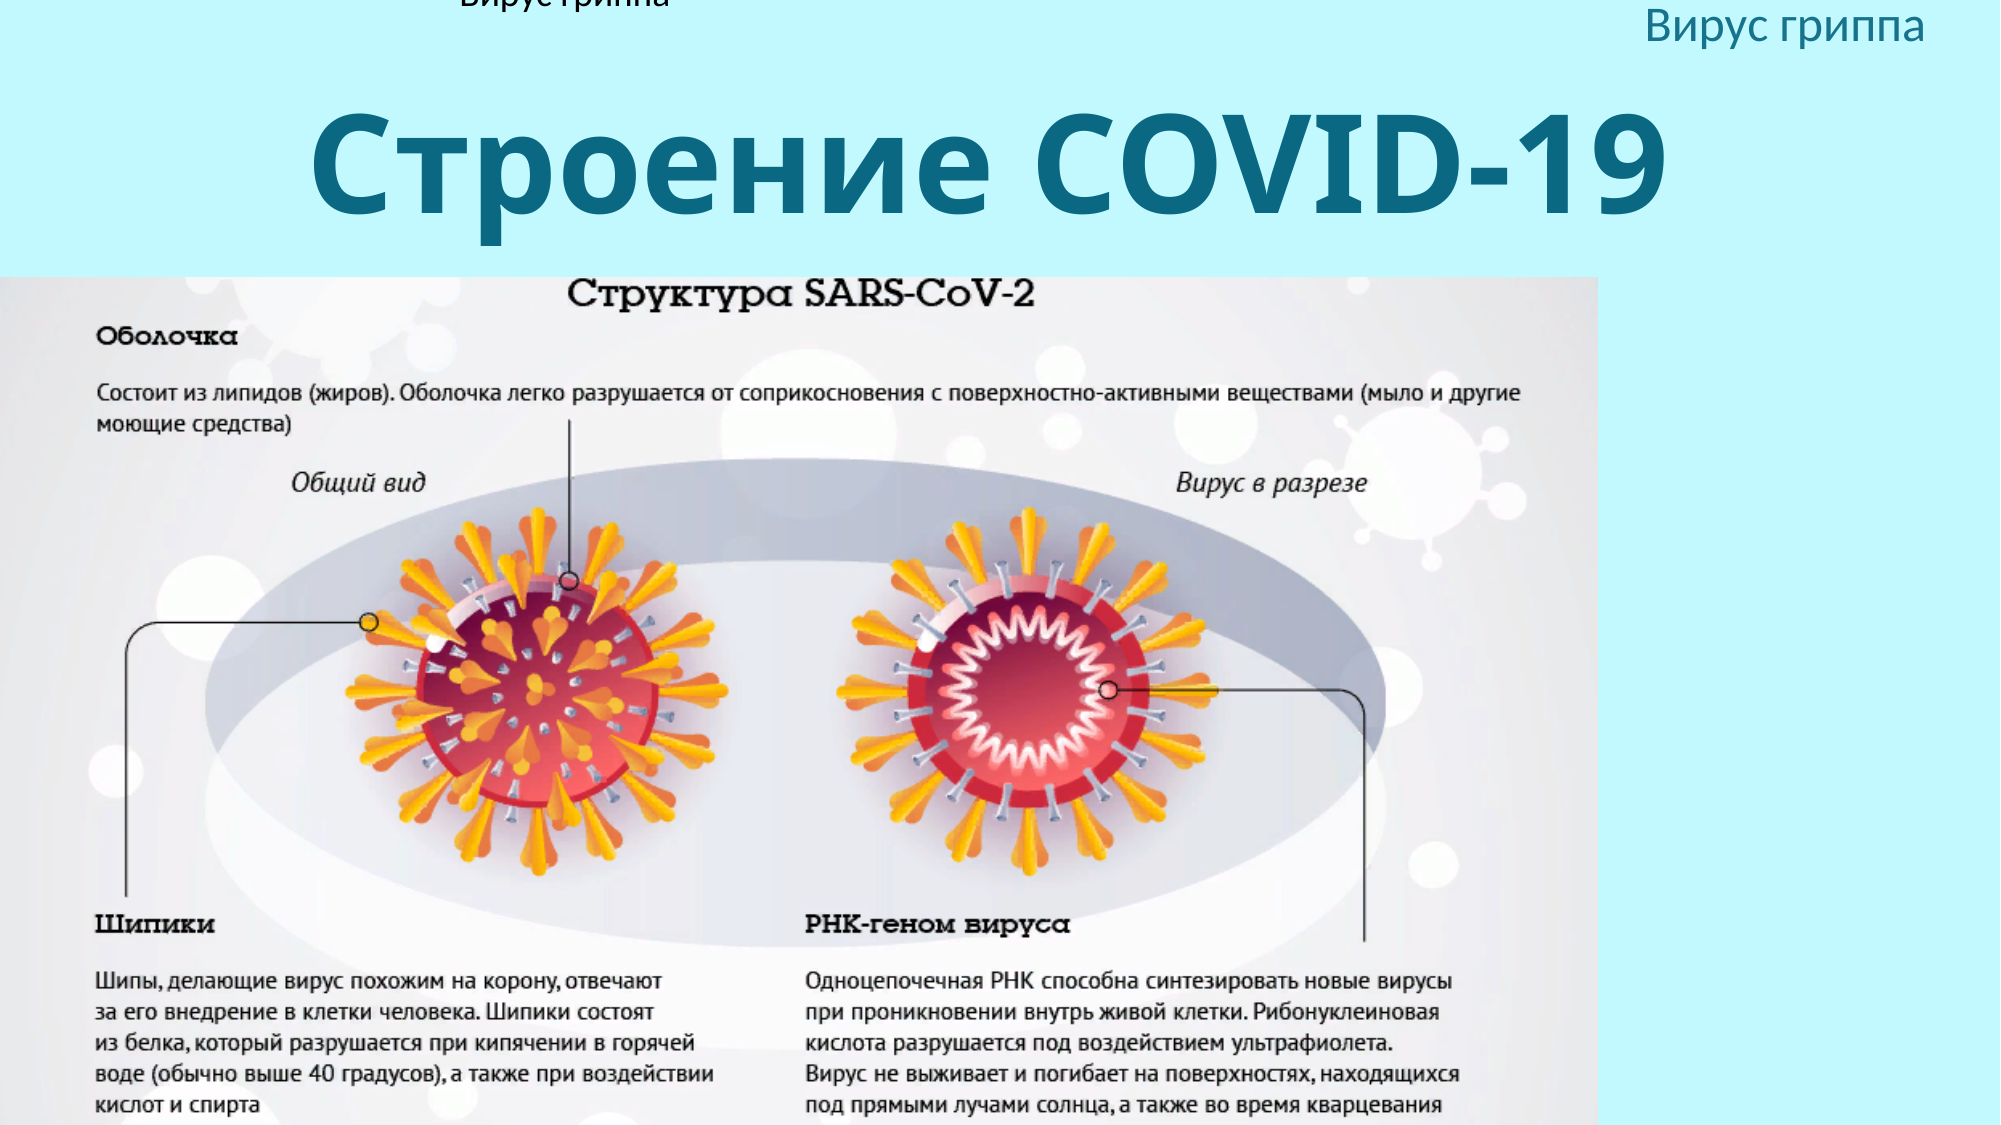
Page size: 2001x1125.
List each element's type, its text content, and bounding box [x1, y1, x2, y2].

text_box Вирус гриппа [444, 0, 686, 21]
title Строение COVID-19 [137, 59, 1863, 278]
picture [0, 277, 1598, 1125]
text_box Вирус гриппа [1629, 0, 1954, 59]
